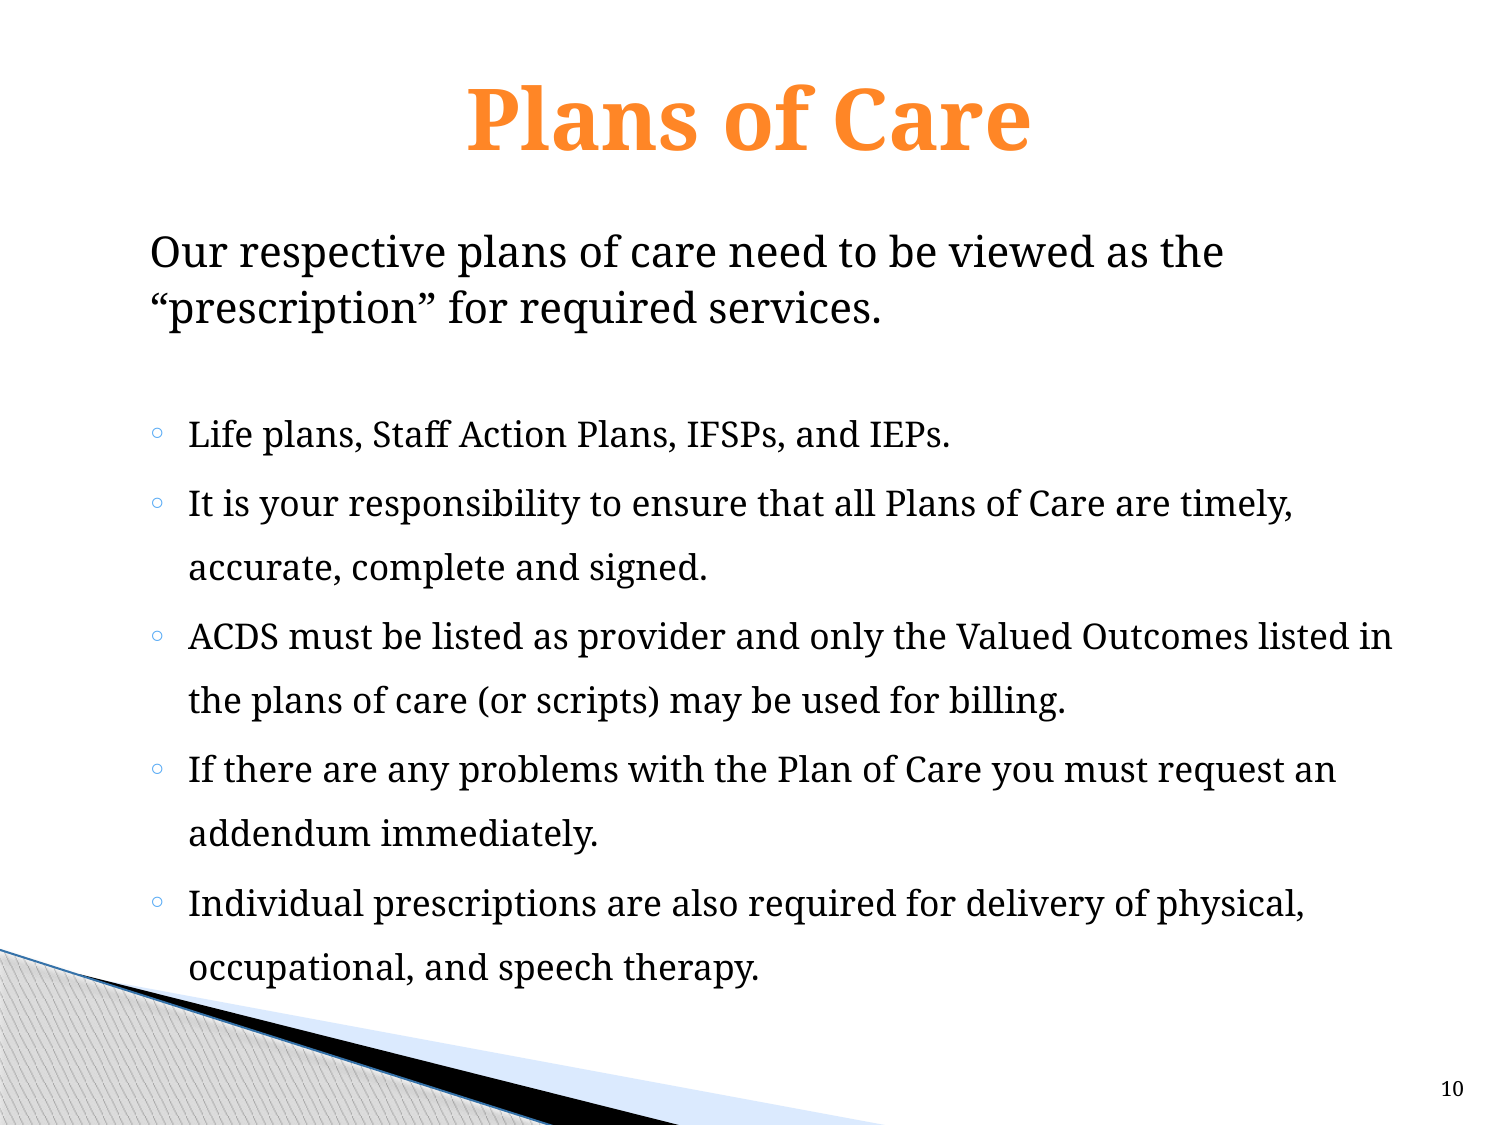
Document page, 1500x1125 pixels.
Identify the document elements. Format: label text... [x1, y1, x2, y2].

title Plans of Care [75, 45, 1425, 188]
slide_number 10 [1418, 1051, 1479, 1112]
list Our respective plans of care need to be viewed as the “prescription” for required services. Life plans, Staff Action Plans, IFSPs, and IEPs. It is your responsibility to ensure that all Plans of Care are timely, accurate, complete and signed. ACDS must be listed as provider and only the Valued Outcomes listed in the plans of care (or scripts) may be used for billing. If there are any problems with the Plan of Care you must request an addendum immediately. Individual prescriptions are also required for delivery of physical, occupational, and speech therapy. [75, 212, 1425, 1000]
